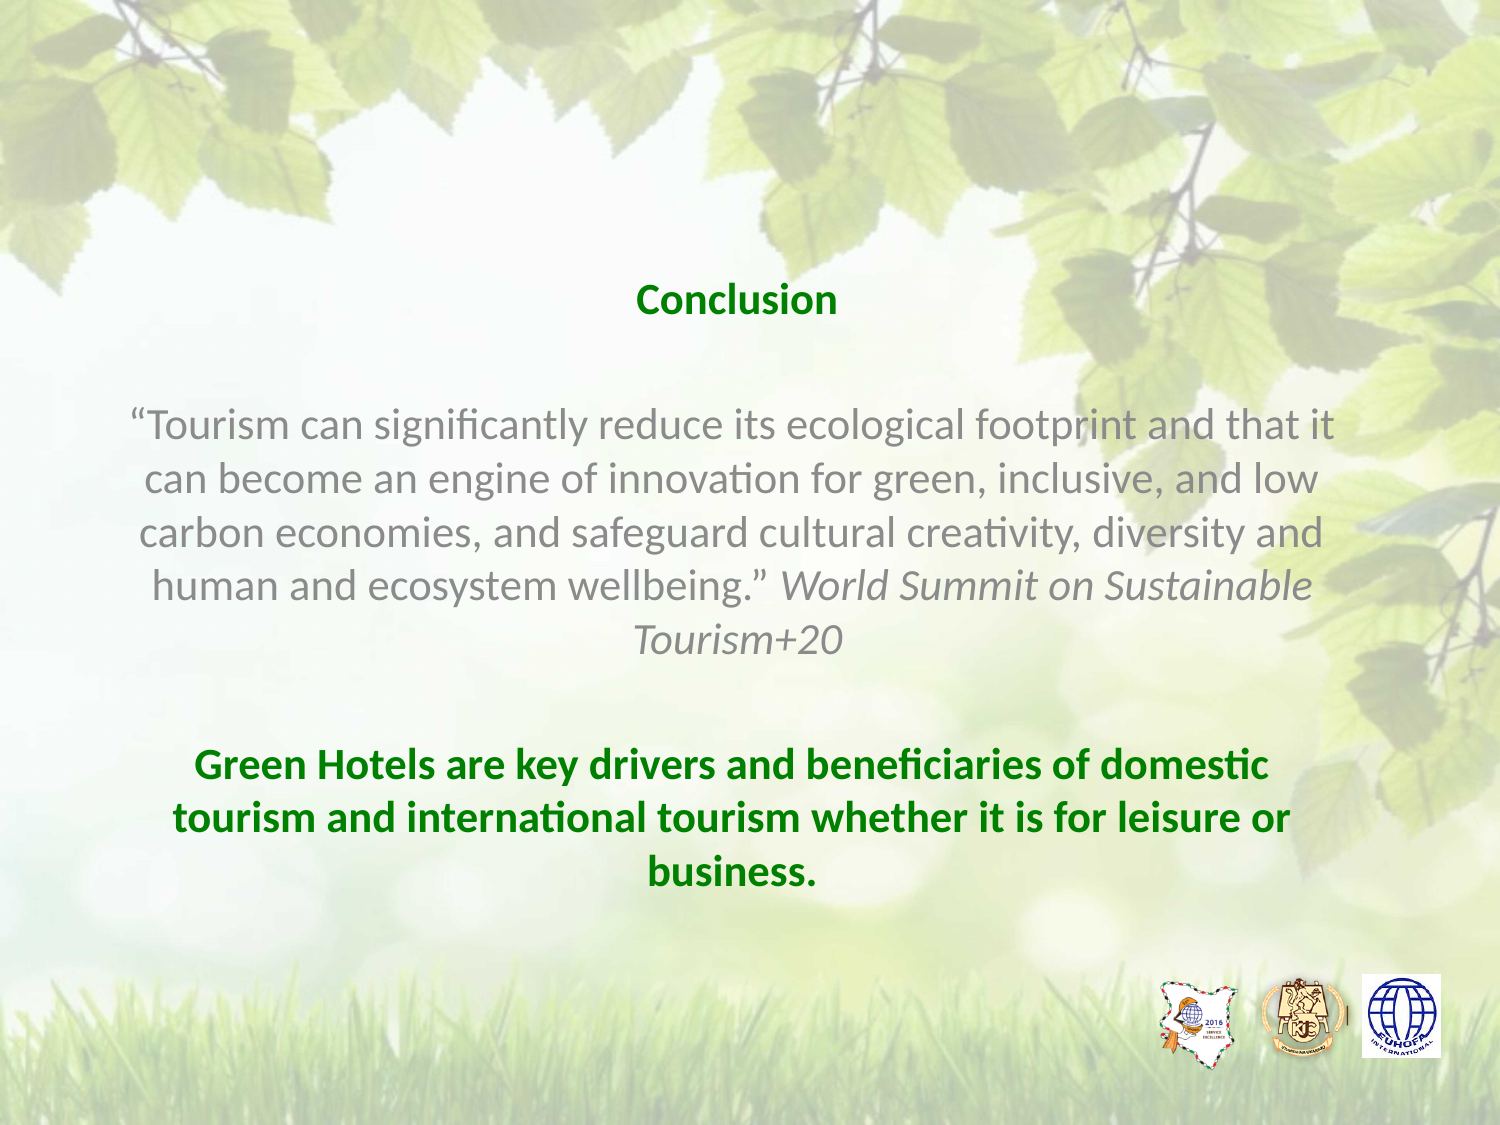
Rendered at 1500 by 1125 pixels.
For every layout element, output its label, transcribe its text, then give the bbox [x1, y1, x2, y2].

picture [0, 0, 1500, 1125]
subtitle Conclusion “Tourism can significantly reduce its ecological footprint and that it can become an engine of innovation for green, inclusive, and low carbon economies, and safeguard cultural creativity, diversity and human and ecosystem wellbeing.” World Summit on Sustainable Tourism+20 Green Hotels are key drivers and beneficiaries of domestic tourism and international tourism whether it is for leisure or business. [99, 262, 1375, 1125]
